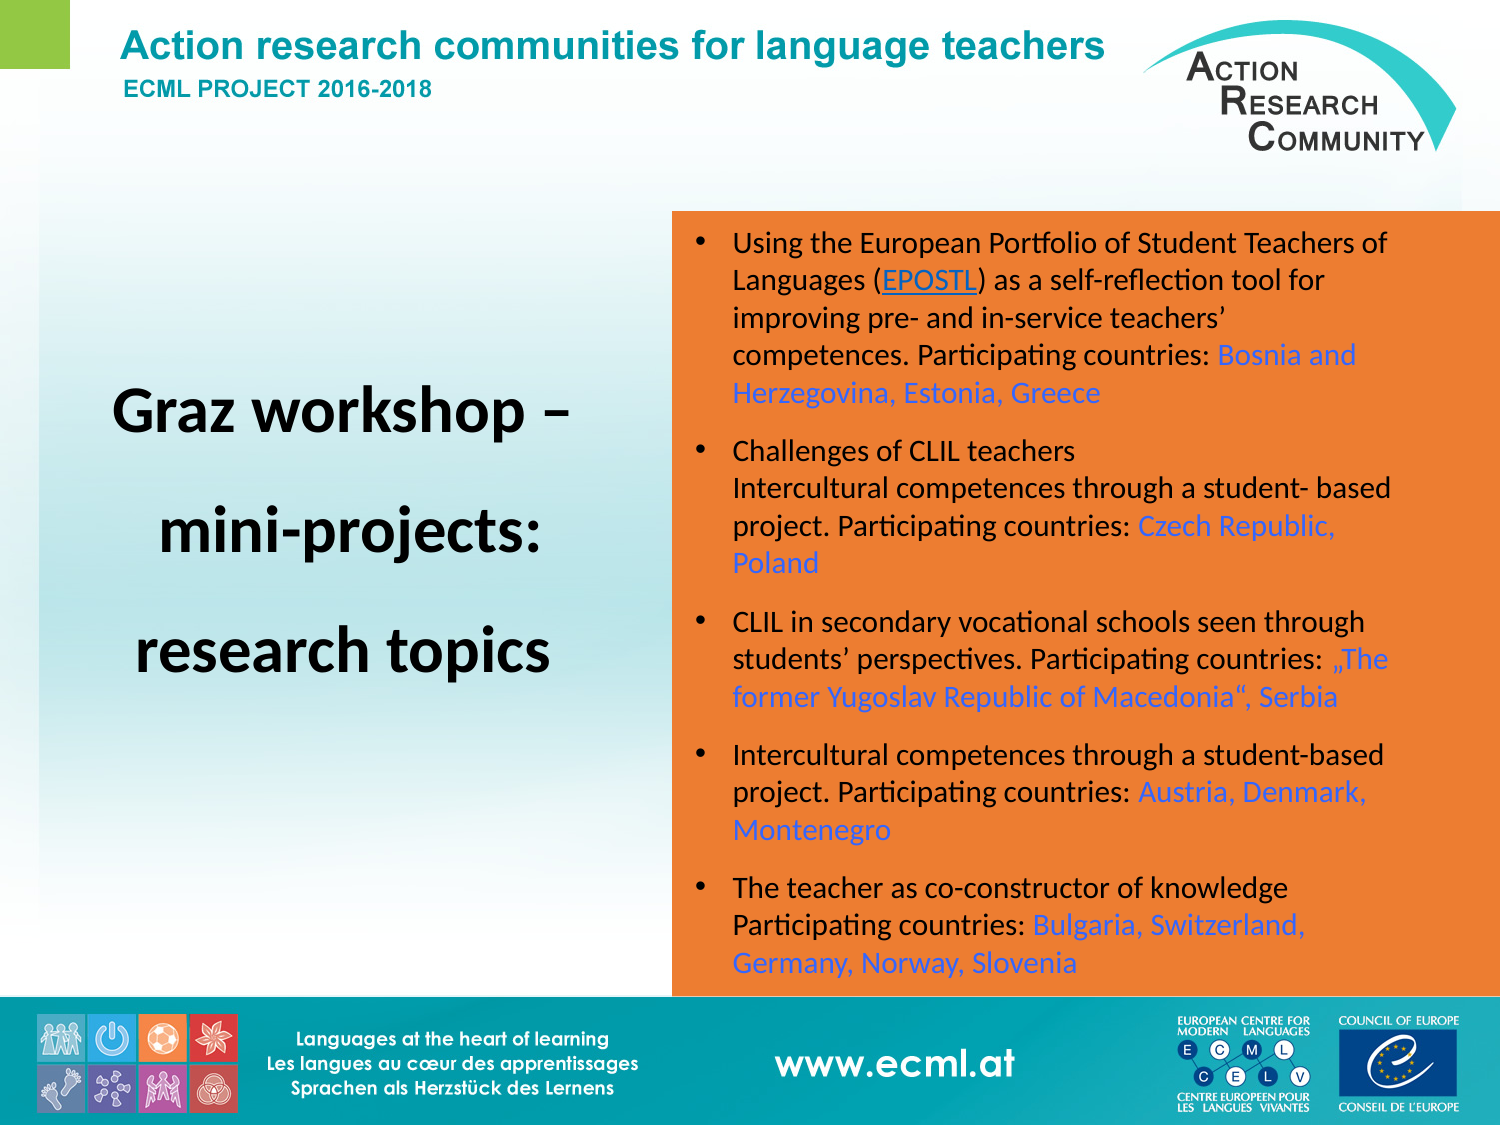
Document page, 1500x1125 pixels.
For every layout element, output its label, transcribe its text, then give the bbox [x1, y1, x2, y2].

title Graz workshop – mini-projects: research topics [29, 423, 671, 589]
text_box [40, 589, 671, 907]
text_box [40, 179, 748, 423]
list [671, 210, 1500, 997]
text_box Using the European Portfolio of Student Teachers of Languages (EPOSTL) as a self-reflection tool for improving pre- and in-service teachers’ competences. Participating countries: Bosnia and Herzegovina, Estonia, Greece Challenges of CLIL teachers Intercultural competences through a student- based project. Participating countries: Czech Republic, Poland CLIL in secondary vocational schools seen through students’ perspectives. Participating countries: „The former Yugoslav Republic of Macedonia“, Serbia Intercultural competences through a student-based project. Participating countries: Austria, Denmark, Montenegro The teacher as co-constructor of knowledge Participating countries: Bulgaria, Switzerland, Germany, Norway, Slovenia [683, 216, 1412, 681]
picture [0, 0, 1500, 1125]
